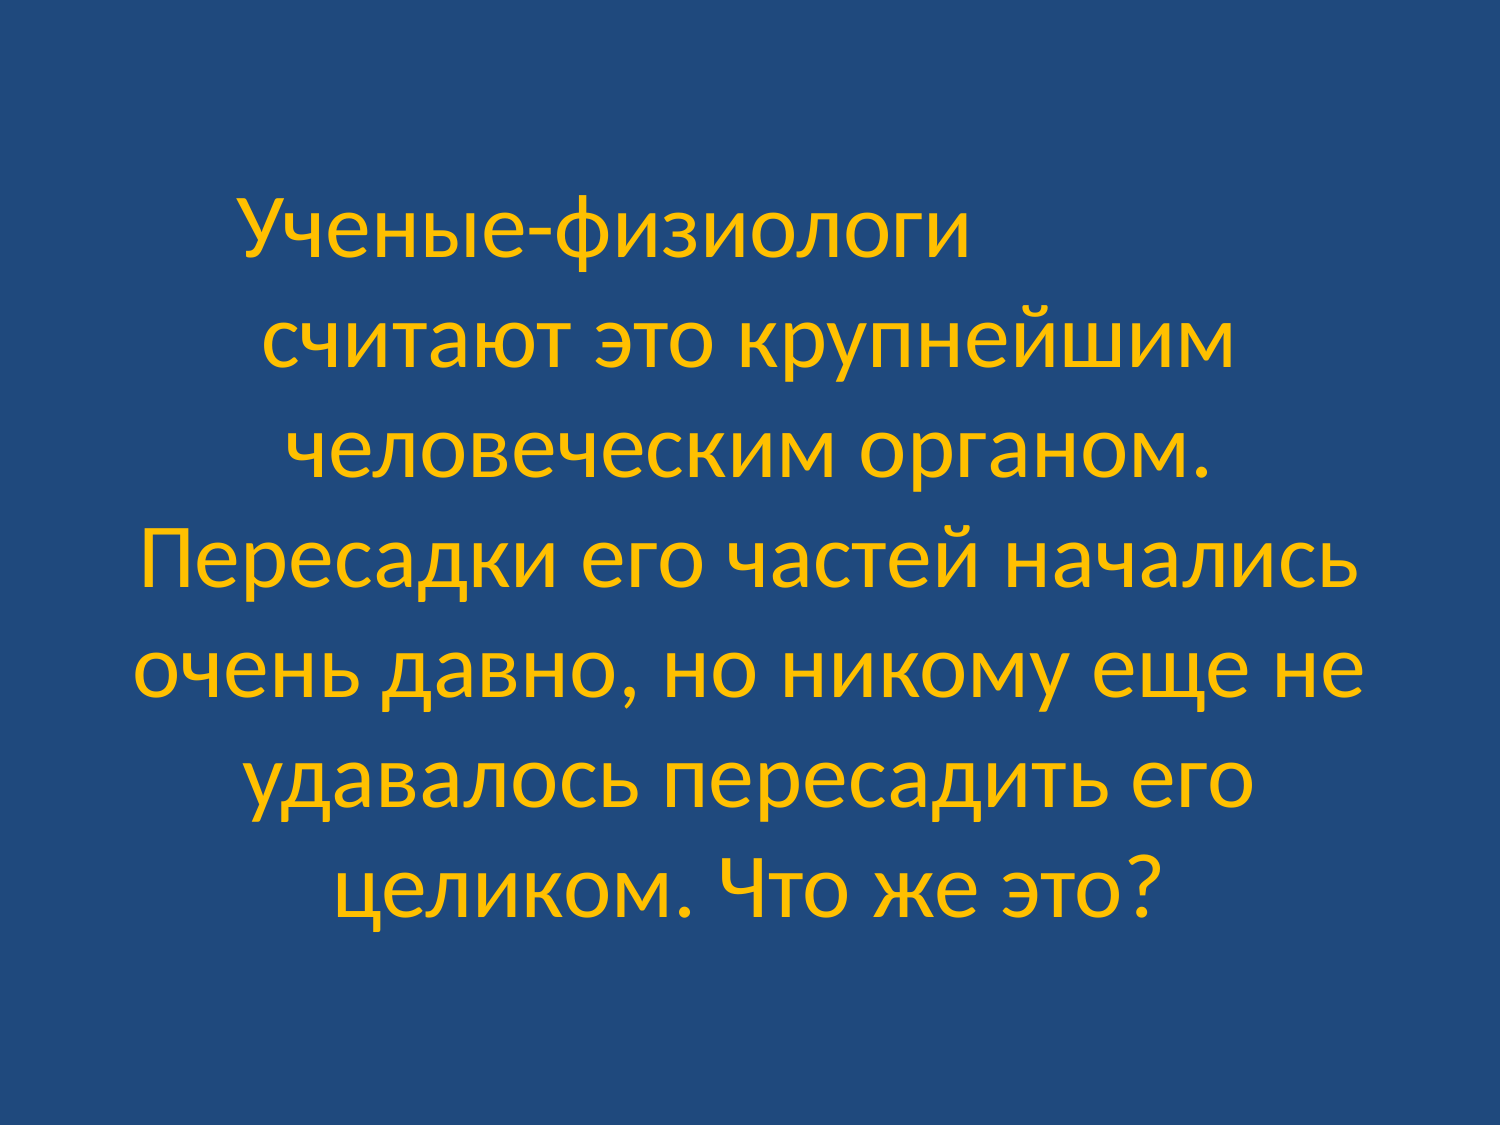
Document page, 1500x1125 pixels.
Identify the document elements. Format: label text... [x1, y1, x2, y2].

title Ученые-физиологи считают это крупнейшим человеческим органом. Пересадки его частей начались очень давно, но никому еще не удавалось пересадить его целиком. Что же это? [75, 78, 1425, 1024]
